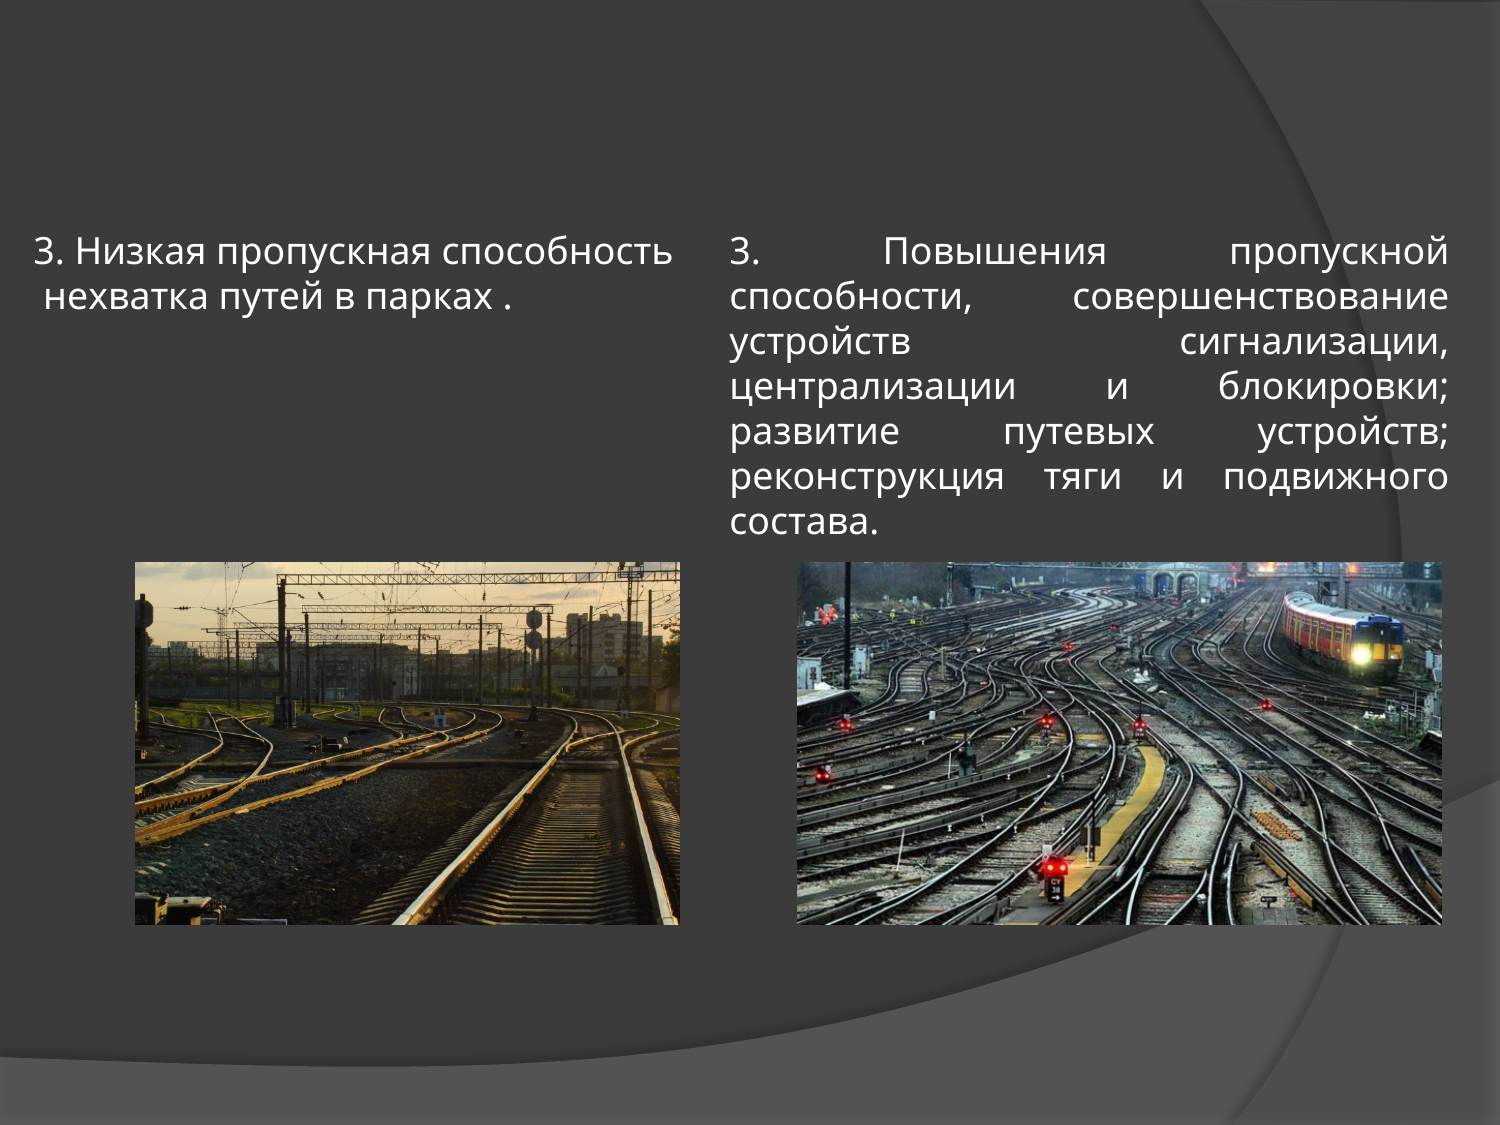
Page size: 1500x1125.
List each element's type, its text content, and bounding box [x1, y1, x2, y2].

text_box 3. Повышения пропускной способности, совершенствование устройств сигнализации, централизации и блокировки; развитие путевых устройств; реконструкция тяги и подвижного состава. [714, 219, 1465, 550]
picture [135, 562, 680, 926]
picture [796, 562, 1442, 926]
text_box 3. Низкая пропускная способность нехватка путей в парках . [18, 219, 689, 325]
